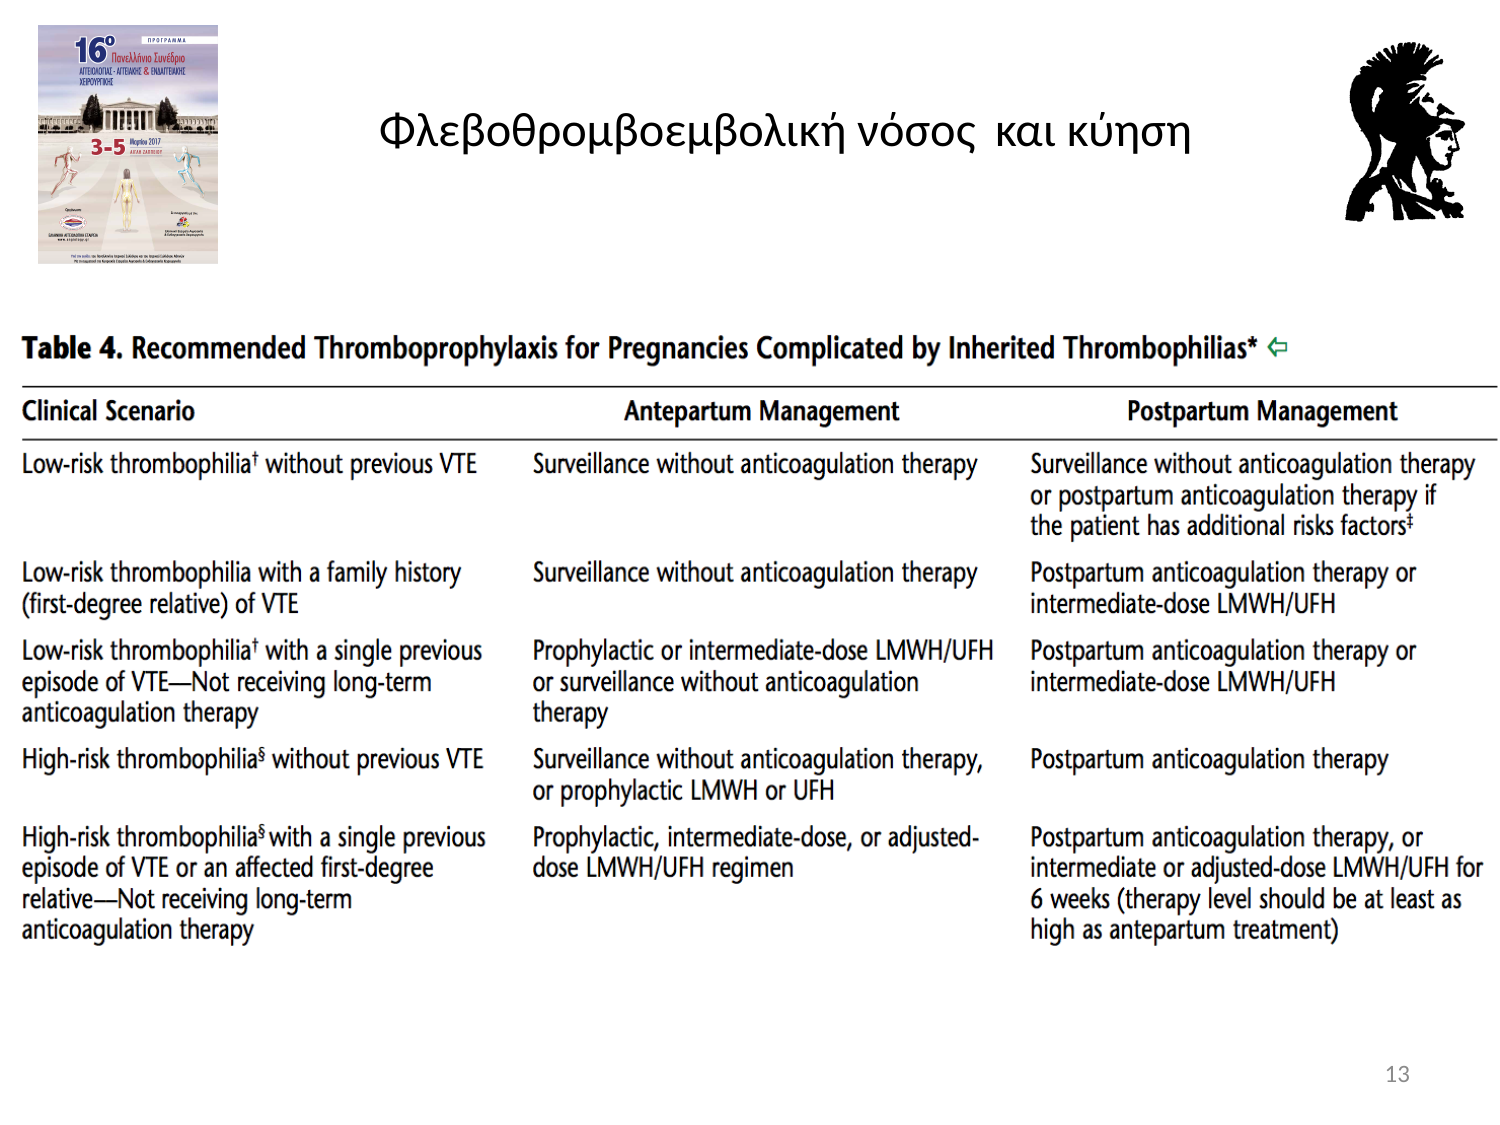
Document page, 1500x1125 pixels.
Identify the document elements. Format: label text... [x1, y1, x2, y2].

picture [0, 325, 1500, 959]
slide_number 13 [1074, 1042, 1425, 1103]
picture [1339, 38, 1470, 225]
picture [38, 25, 218, 265]
text_box Φλεβοθρομβοεμβολική νόσος και κύηση [265, 80, 1306, 196]
